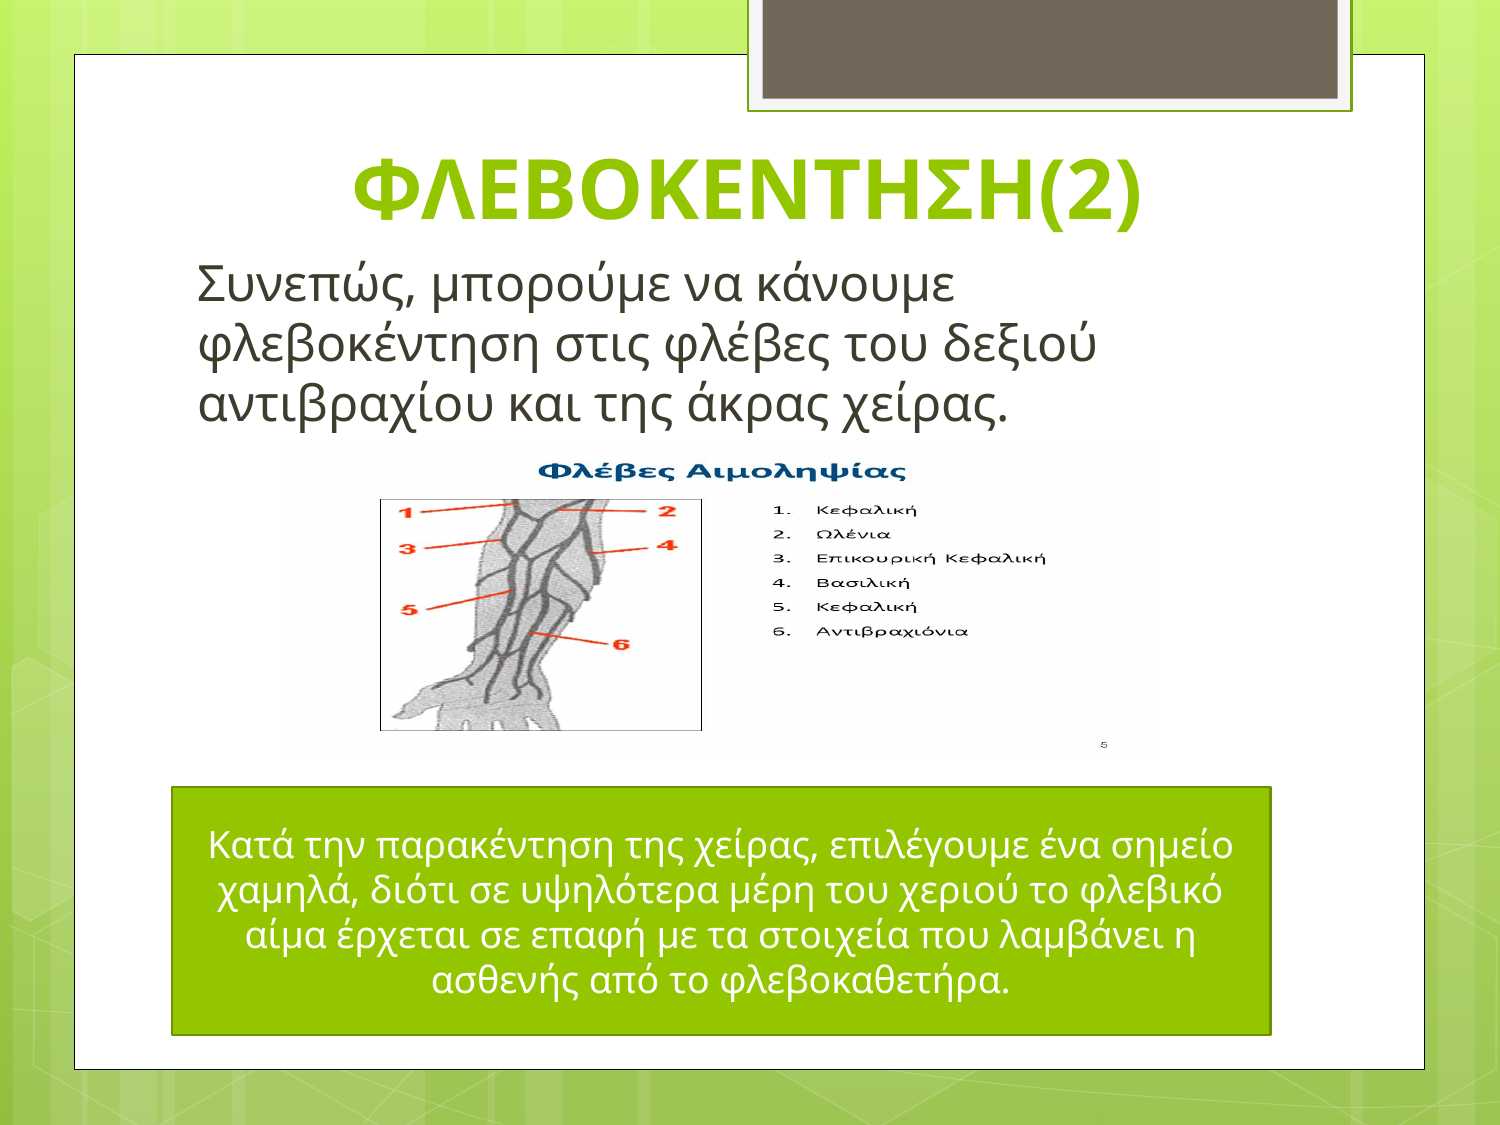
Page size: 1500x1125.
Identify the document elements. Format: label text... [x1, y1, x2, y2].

title ΦΛΕΒΟΚΕΝΤΗΣΗ(2) [171, 101, 1324, 244]
list Συνεπώς, μπορούμε να κάνουμε φλεβοκέντηση στις φλέβες του δεξιού αντιβραχίου και της άκρας χείρας. [171, 243, 1283, 1035]
picture [282, 444, 1161, 760]
